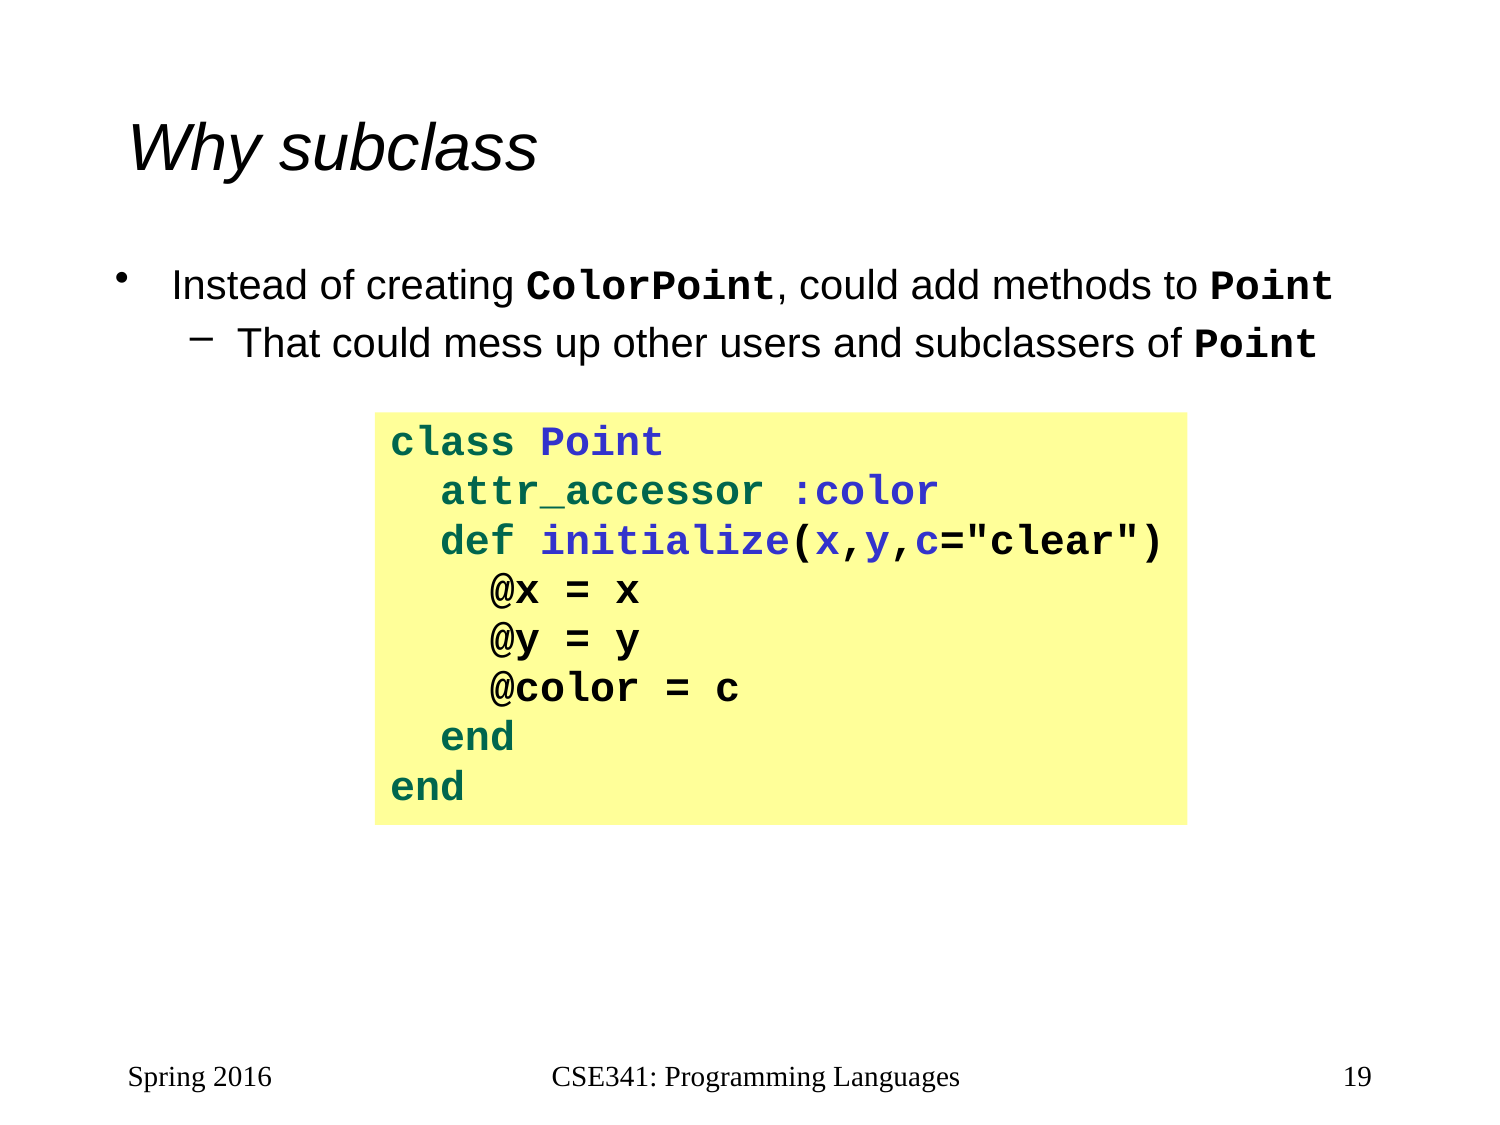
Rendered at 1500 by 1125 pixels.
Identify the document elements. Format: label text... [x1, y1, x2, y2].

list Instead of creating ColorPoint, could add methods to Point That could mess up other users and subclassers of Point [99, 249, 1401, 401]
slide_number Spring 2016 [112, 1049, 426, 1125]
footer CSE341: Programming Languages [474, 1049, 1038, 1125]
text_box class Point attr_accessor :color def initialize(x,y,c="clear") @x = x @y = y @color = c end end [374, 412, 1188, 825]
slide_number 19 [1074, 1049, 1388, 1125]
title Why subclass [112, 49, 1388, 238]
